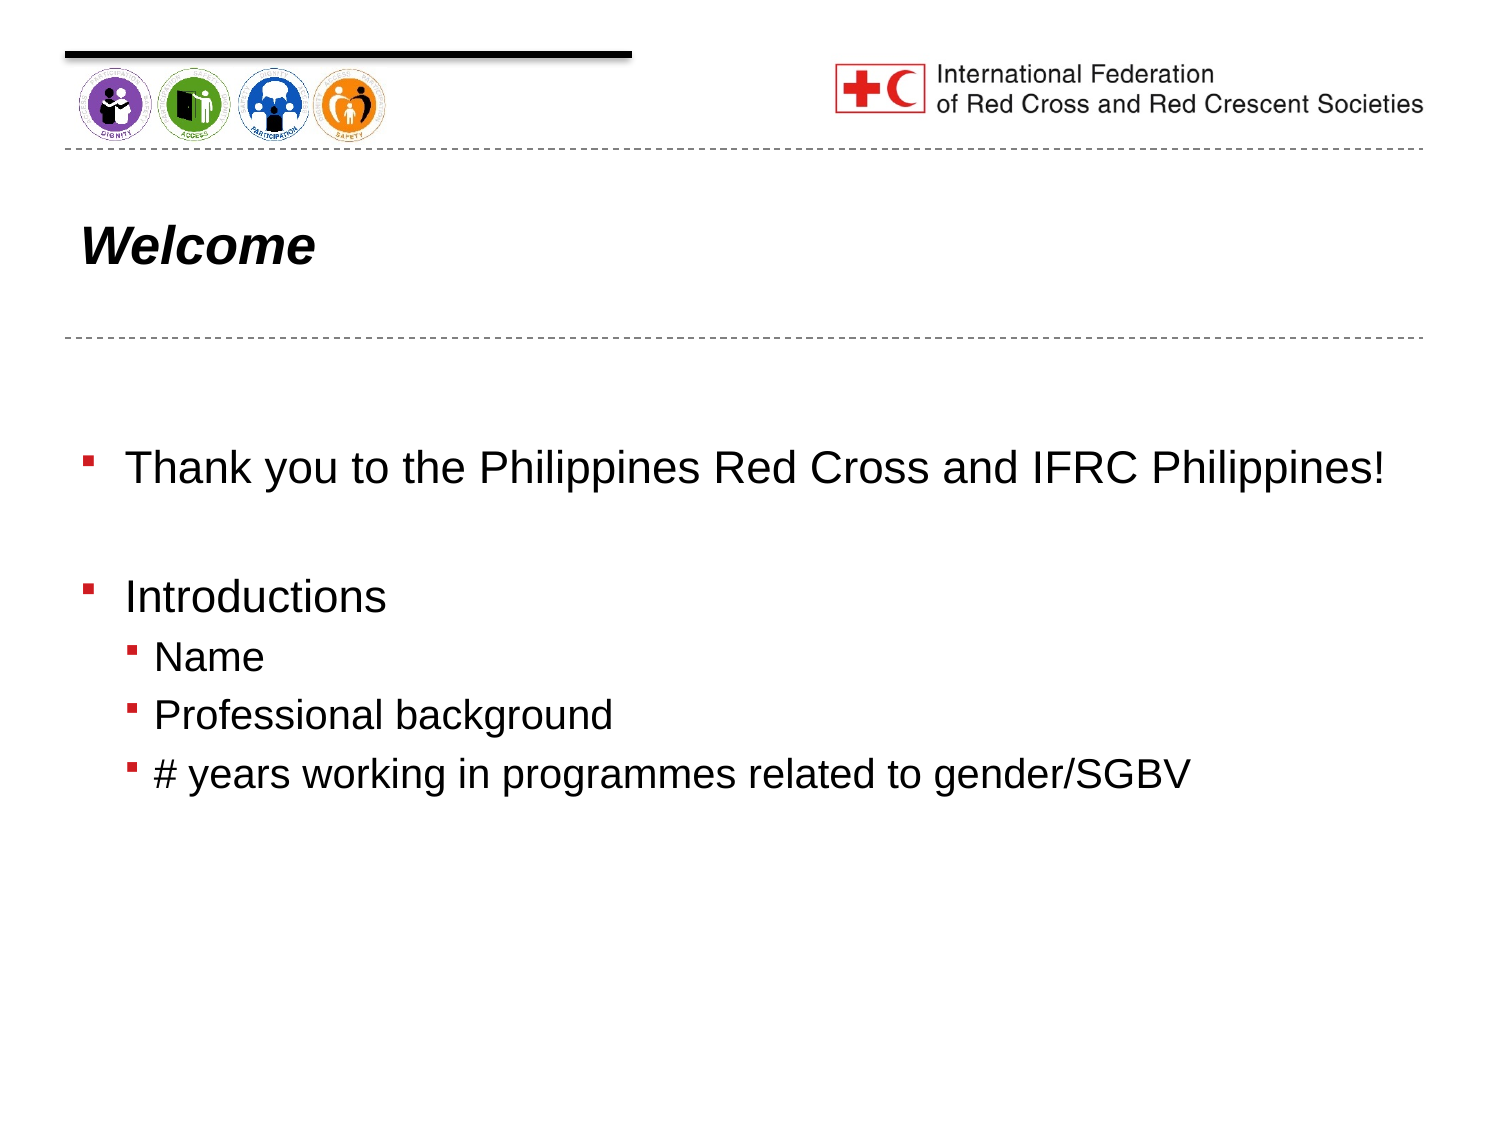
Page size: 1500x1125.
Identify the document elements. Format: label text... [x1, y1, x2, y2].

picture [820, 42, 1434, 134]
list Thank you to the Philippines Red Cross and IFRC Philippines! Introductions Name Professional background # years working in programmes related to gender/SGBV [64, 366, 1426, 1055]
picture [234, 67, 387, 147]
picture [74, 67, 233, 147]
title Welcome [64, 148, 1424, 337]
